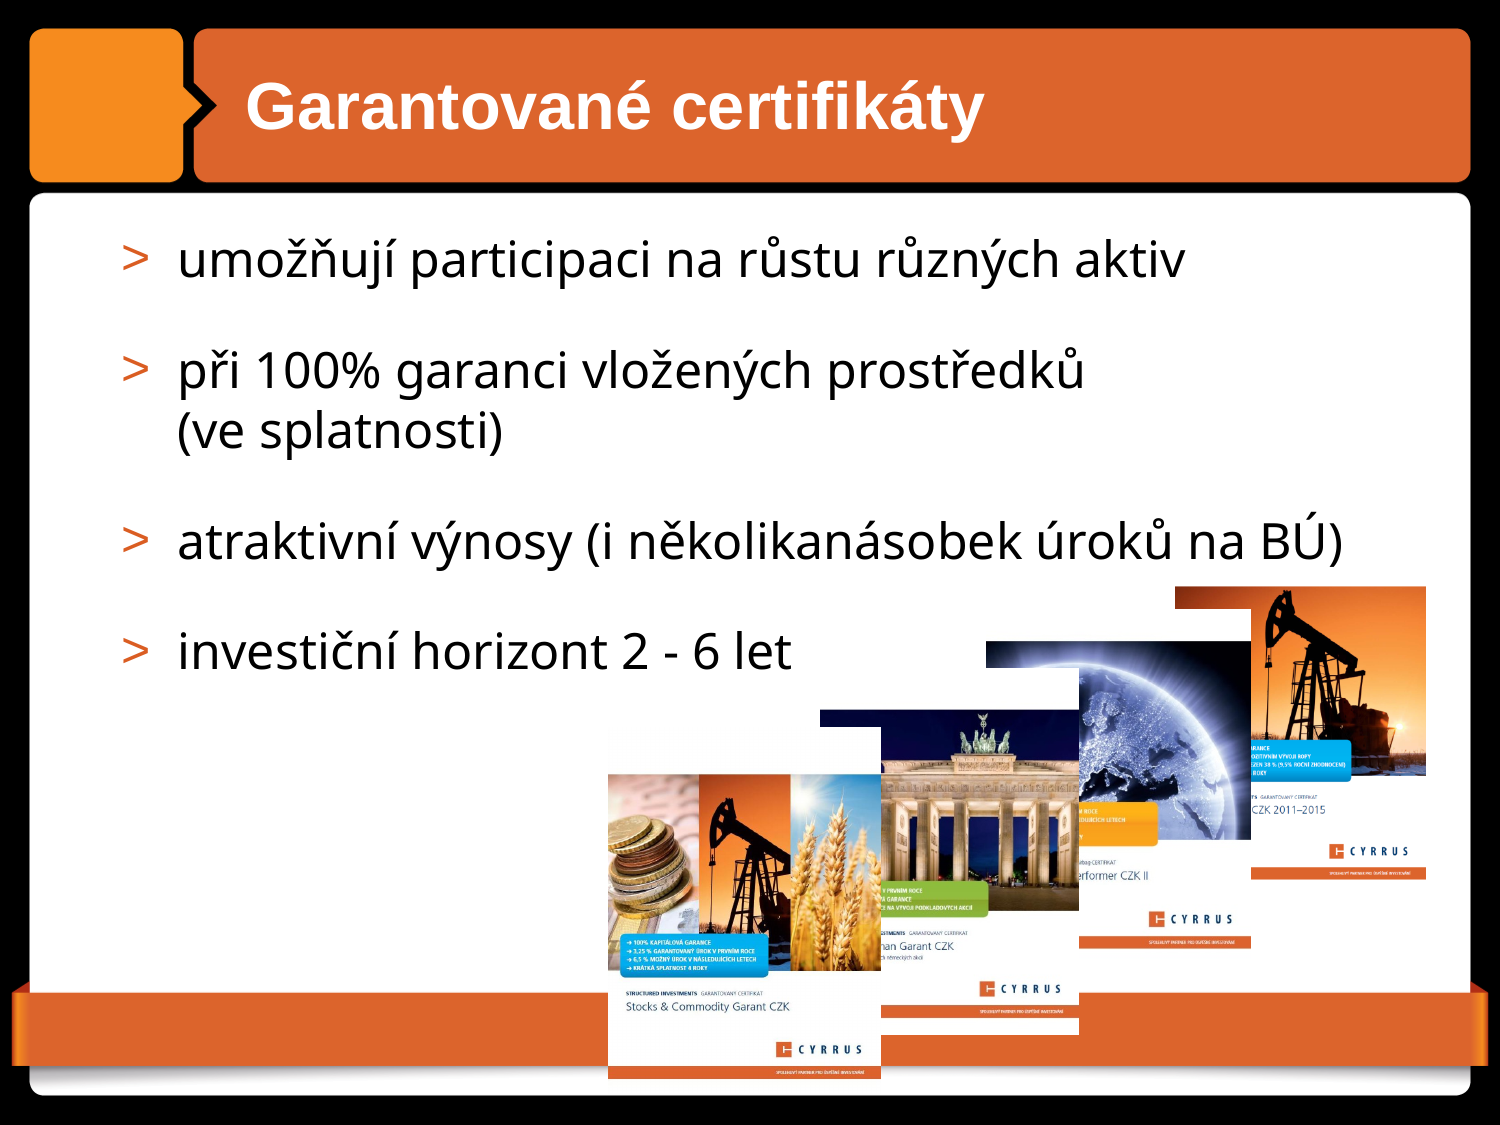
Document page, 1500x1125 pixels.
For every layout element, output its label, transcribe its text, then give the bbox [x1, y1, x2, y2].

picture [0, 0, 1500, 1125]
title Garantované certifikáty [230, 38, 1436, 169]
list umožňují participaci na růstu různých aktiv při 100% garanci vložených prostředků (ve splatnosti) atraktivní výnosy (i několikanásobek úroků na BÚ) investiční horizont 2 - 6 let [105, 219, 1424, 799]
